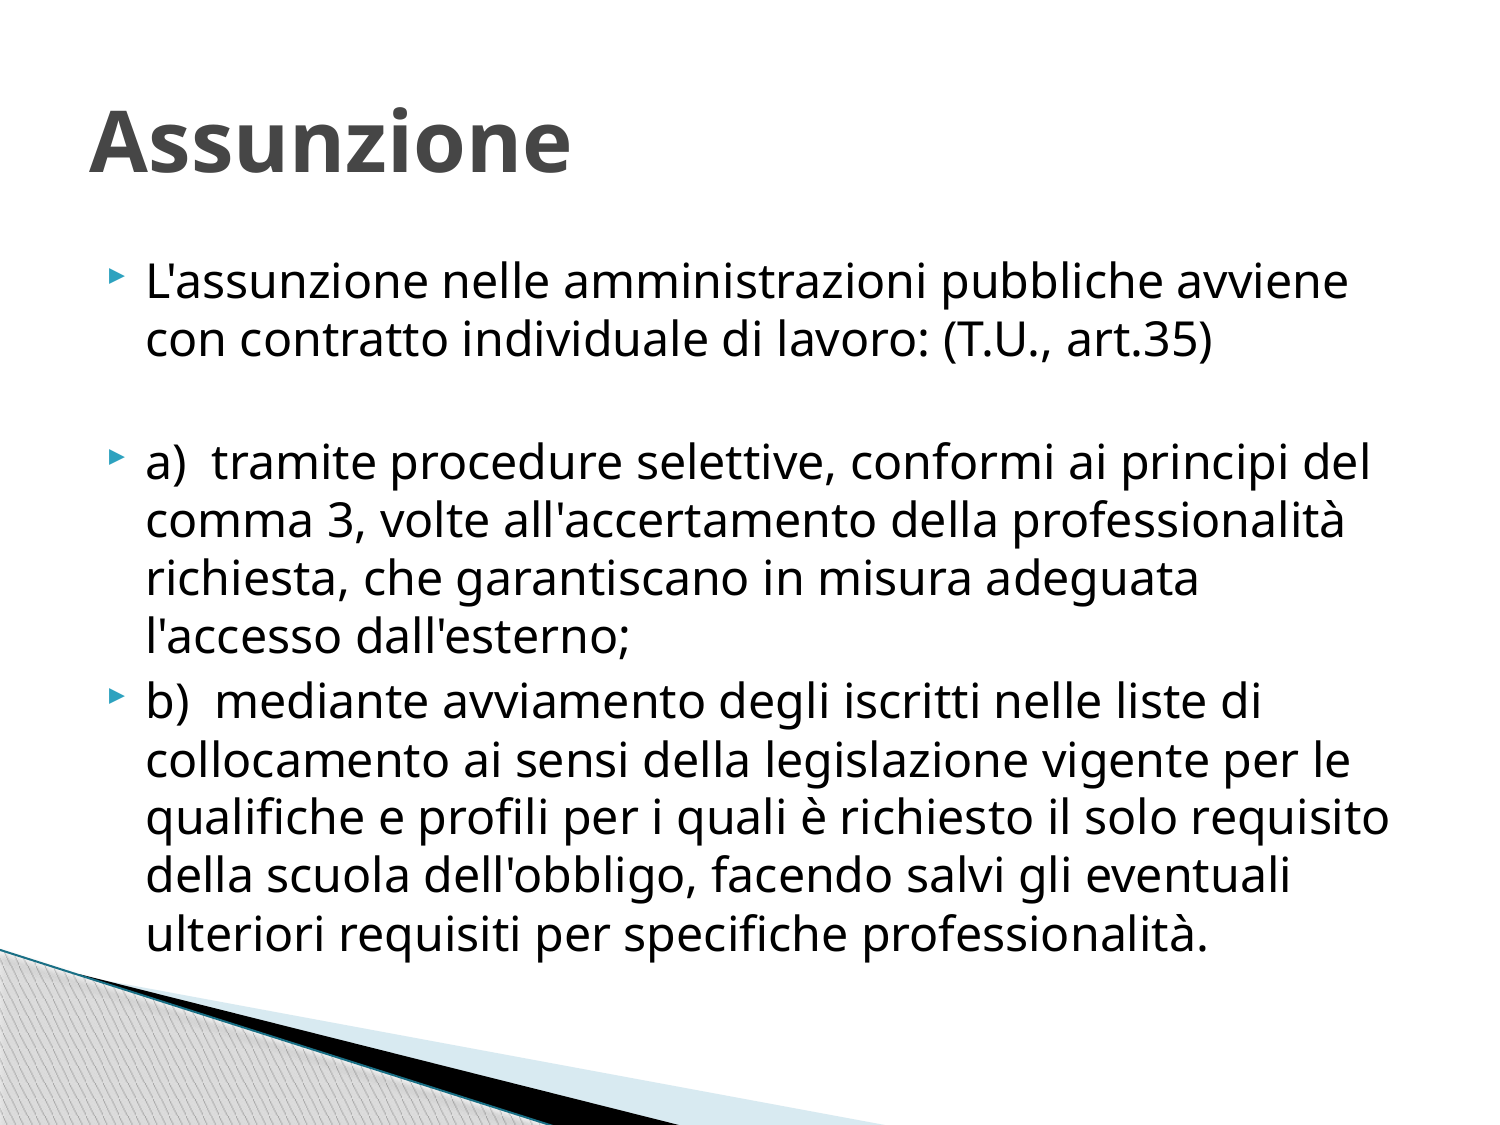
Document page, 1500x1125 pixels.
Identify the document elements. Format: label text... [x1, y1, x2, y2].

title Assunzione [75, 45, 1425, 233]
list L'assunzione nelle amministrazioni pubbliche avviene con contratto individuale di lavoro: (T.U., art.35) a) tramite procedure selettive, conformi ai principi del comma 3, volte all'accertamento della professionalità richiesta, che garantiscano in misura adeguata l'accesso dall'esterno; b) mediante avviamento degli iscritti nelle liste di collocamento ai sensi della legislazione vigente per le qualifiche e profili per i quali è richiesto il solo requisito della scuola dell'obbligo, facendo salvi gli eventuali ulteriori requisiti per specifiche professionalità. [75, 243, 1425, 986]
